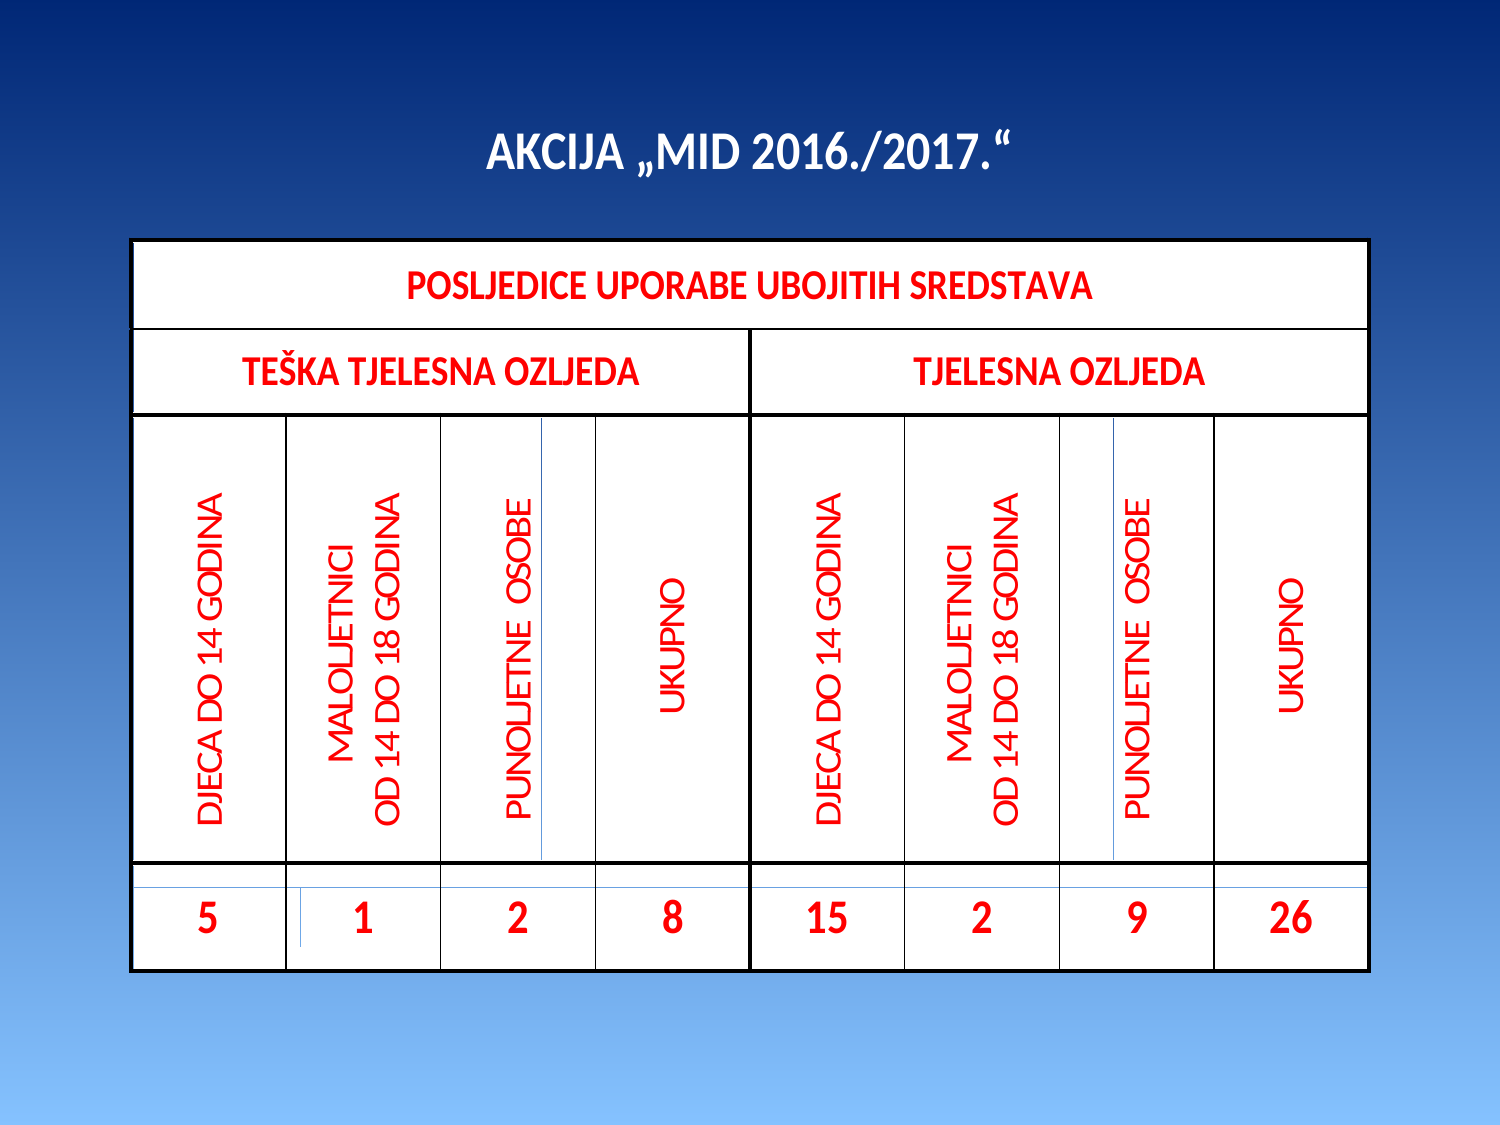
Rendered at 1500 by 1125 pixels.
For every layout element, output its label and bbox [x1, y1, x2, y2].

text_box [105, 116, 1395, 973]
